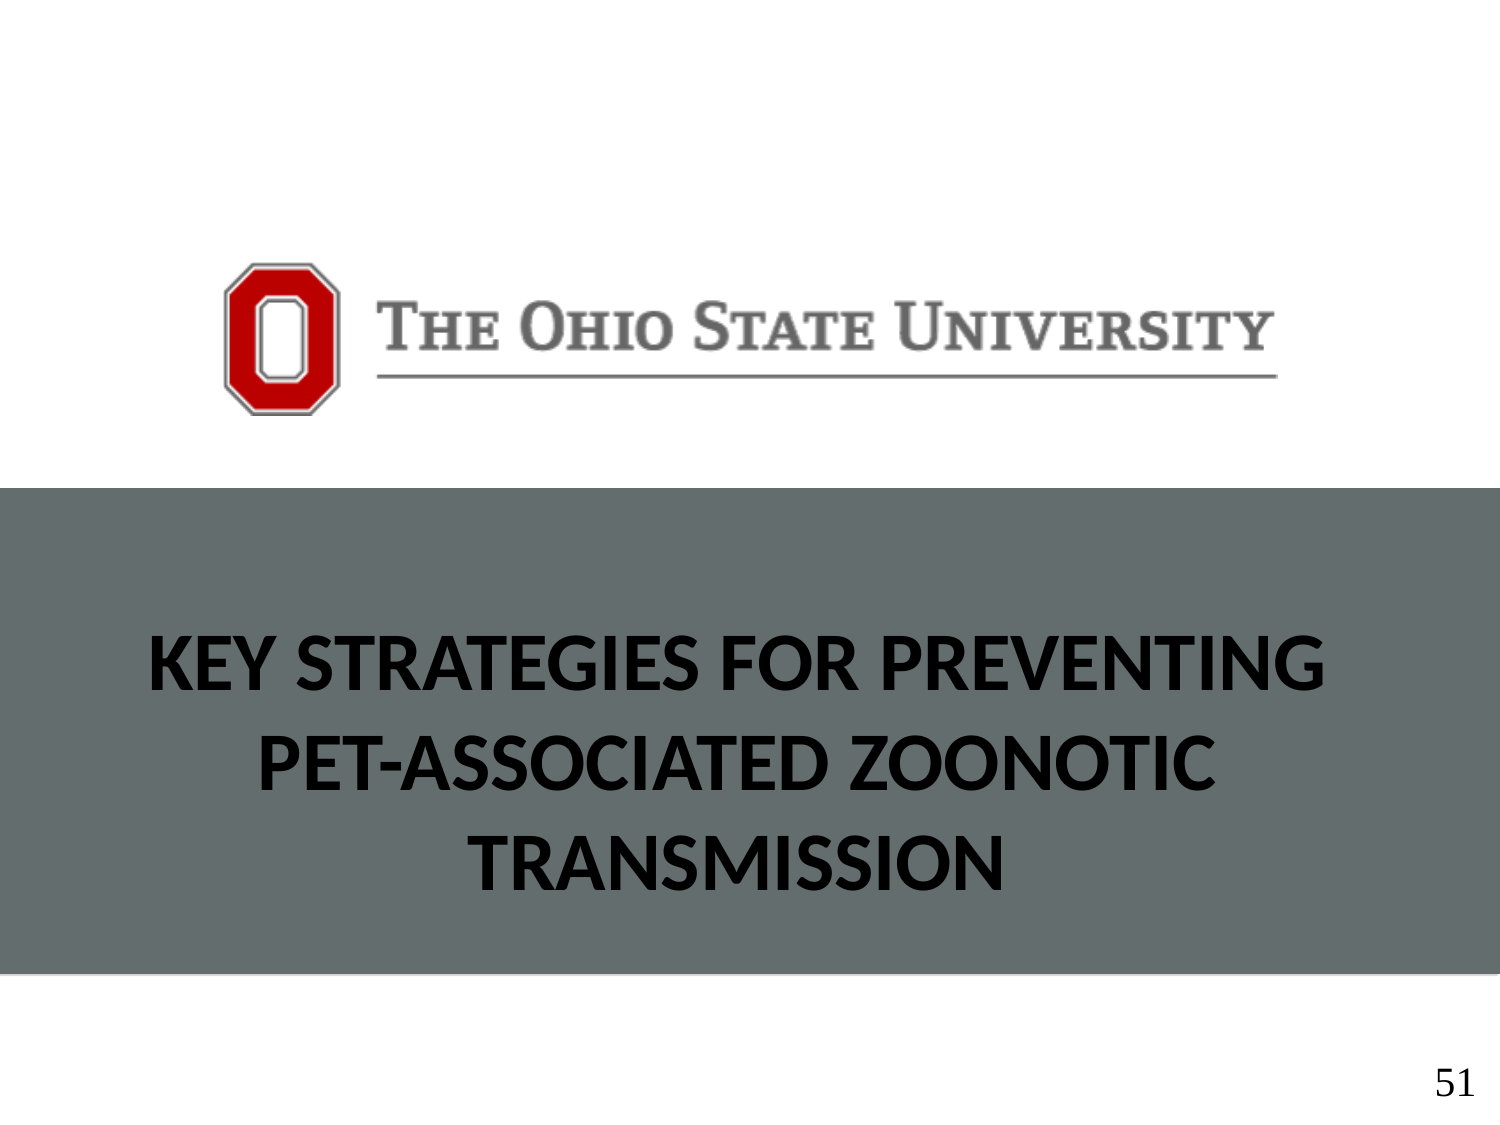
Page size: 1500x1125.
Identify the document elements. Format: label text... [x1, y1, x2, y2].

picture [223, 262, 1278, 416]
text_box 51 [1419, 1046, 1492, 1112]
title KEY STRATEGIES FOR PREVENTING PET-ASSOCIATED ZOONOTIC TRANSMISSION [99, 600, 1375, 824]
